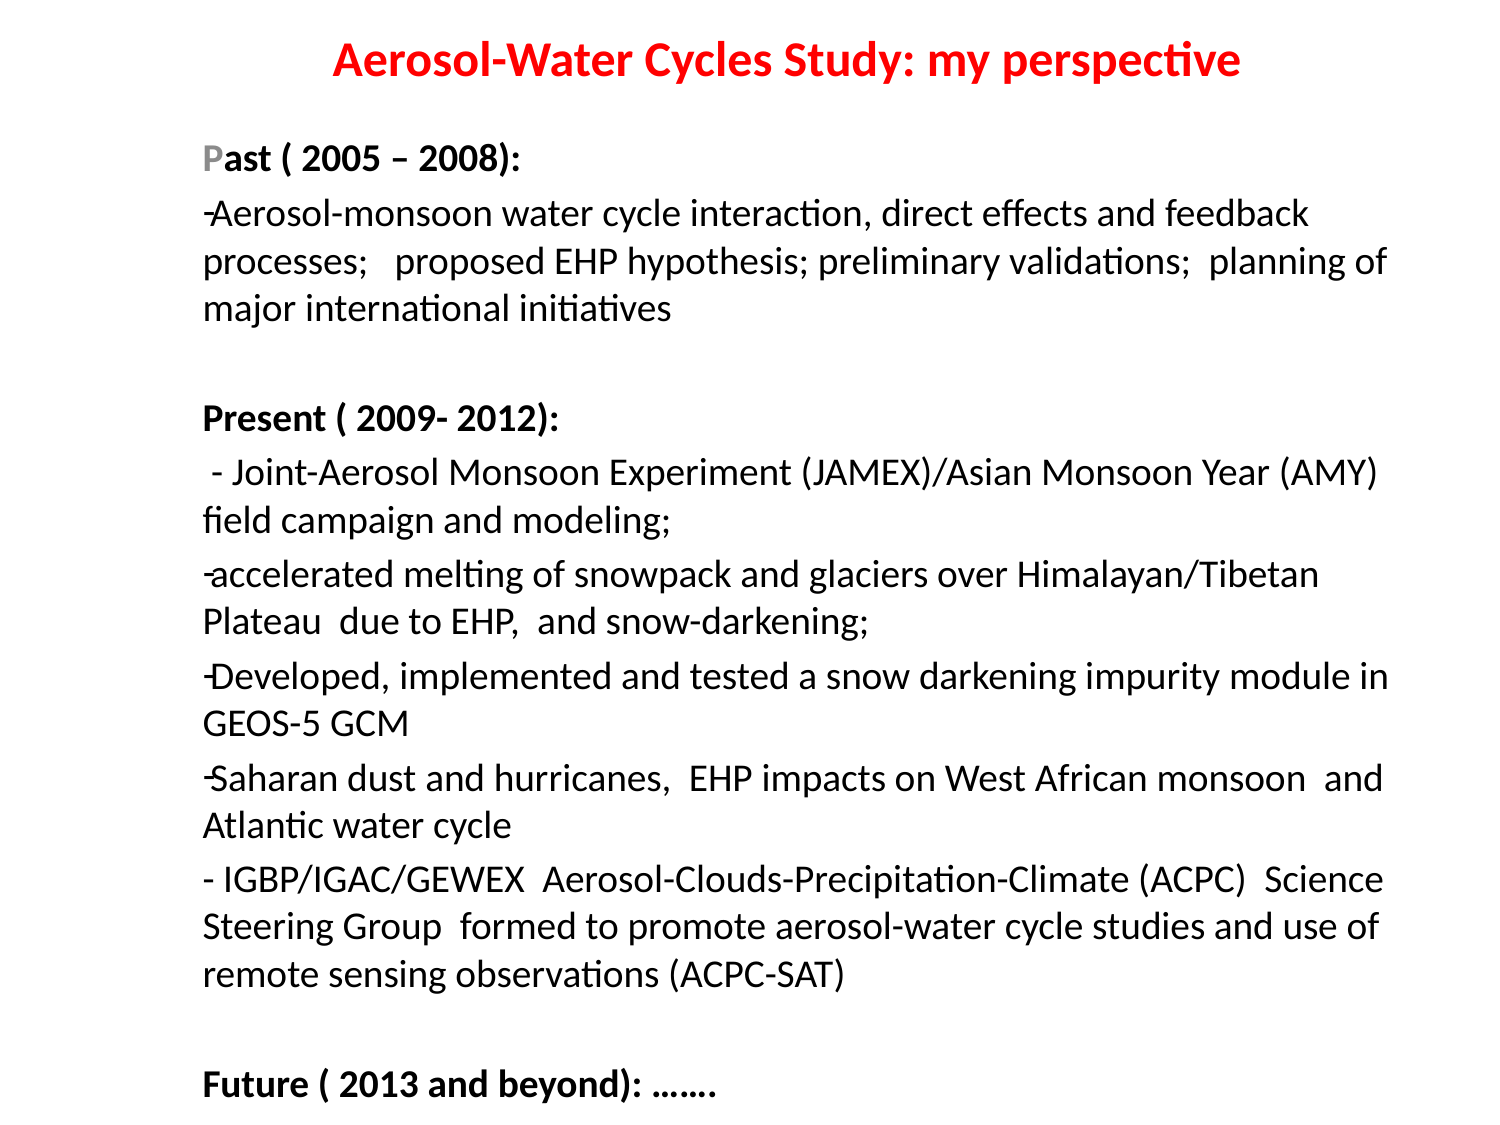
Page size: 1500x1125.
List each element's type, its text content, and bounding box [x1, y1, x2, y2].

subtitle Past ( 2005 – 2008): Aerosol-monsoon water cycle interaction, direct effects and feedback processes; proposed EHP hypothesis; preliminary validations; planning of major international initiatives Present ( 2009- 2012): - Joint-Aerosol Monsoon Experiment (JAMEX)/Asian Monsoon Year (AMY) field campaign and modeling; accelerated melting of snowpack and glaciers over Himalayan/Tibetan Plateau due to EHP, and snow-darkening; Developed, implemented and tested a snow darkening impurity module in GEOS-5 GCM Saharan dust and hurricanes, EHP impacts on West African monsoon and Atlantic water cycle - IGBP/IGAC/GEWEX Aerosol-Clouds-Precipitation-Climate (ACPC) Science Steering Group formed to promote aerosol-water cycle studies and use of remote sensing observations (ACPC-SAT) Future ( 2013 and beyond): ……. [187, 125, 1425, 1125]
title Aerosol-Water Cycles Study: my perspective [150, 0, 1425, 113]
